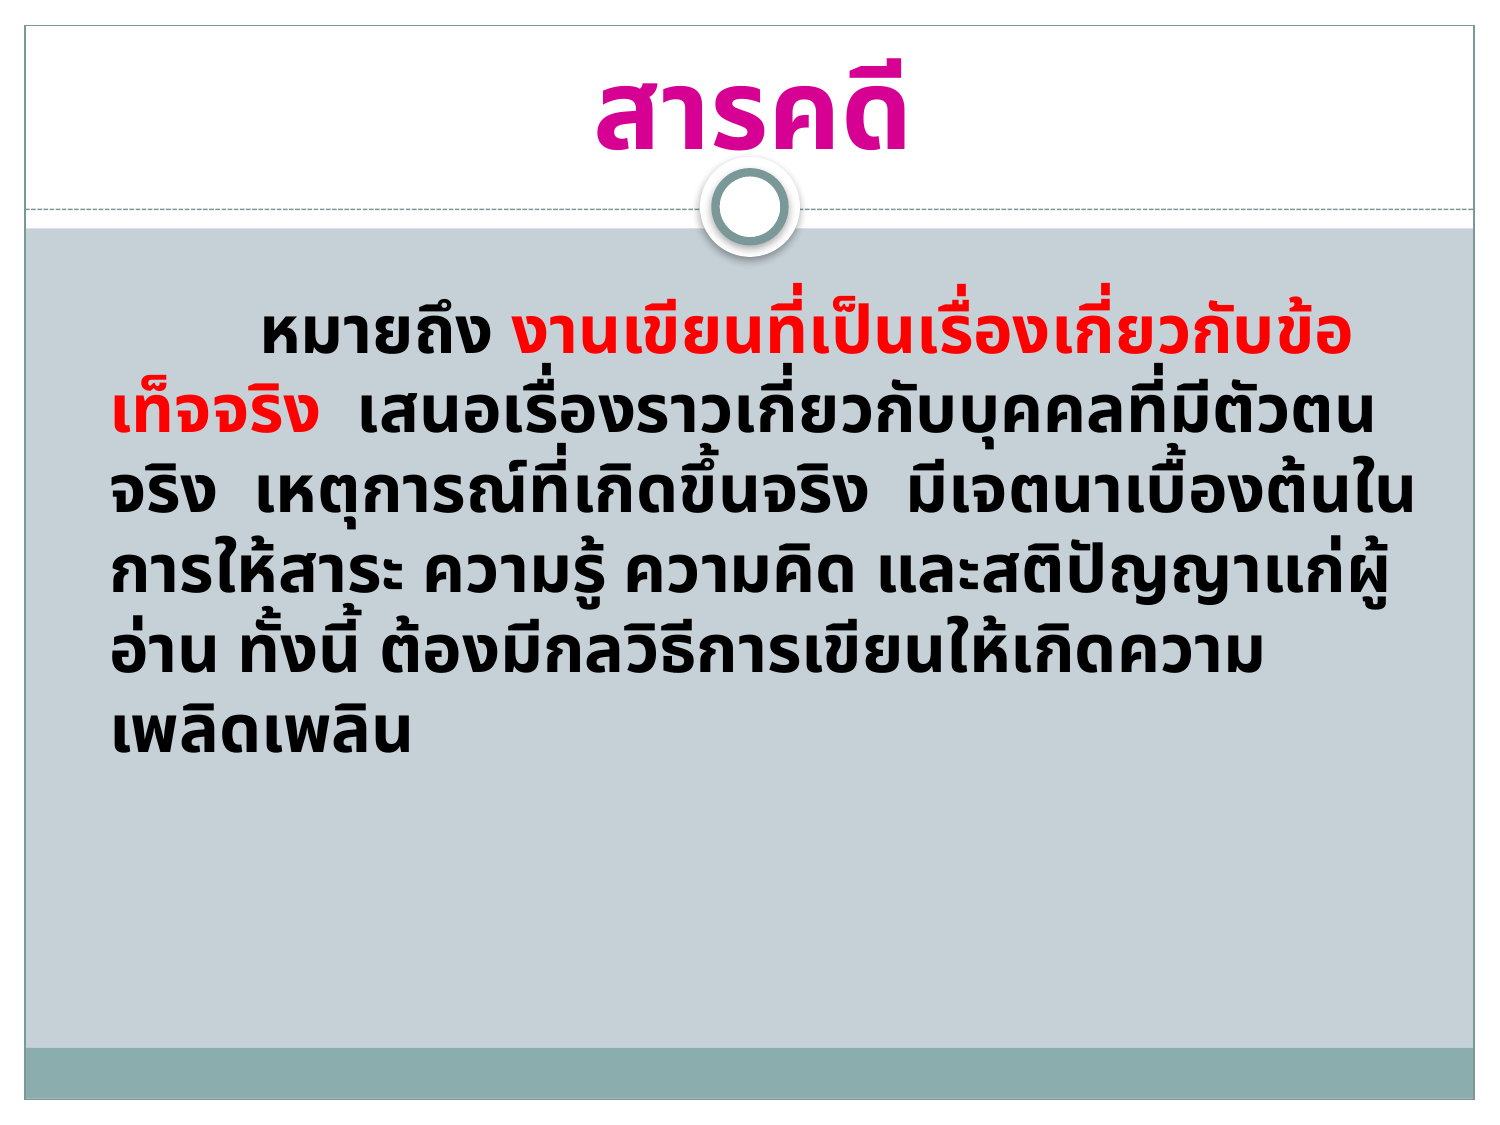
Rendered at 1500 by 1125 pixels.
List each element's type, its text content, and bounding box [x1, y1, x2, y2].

title สารคดี [53, 54, 1454, 179]
list หมายถึง งานเขียนที่เป็นเรื่องเกี่ยวกับข้อเท็จจริง เสนอเรื่องราวเกี่ยวกับบุคคลที่มีตัวตนจริง เหตุการณ์ที่เกิดขึ้นจริง มีเจตนาเบื้องต้นในการให้สาระ ความรู้ ความคิด และสติปัญญาแก่ผู้อ่าน ทั้งนี้ ต้องมีกลวิธีการเขียนให้เกิดความเพลิดเพลิน [49, 278, 1445, 1001]
